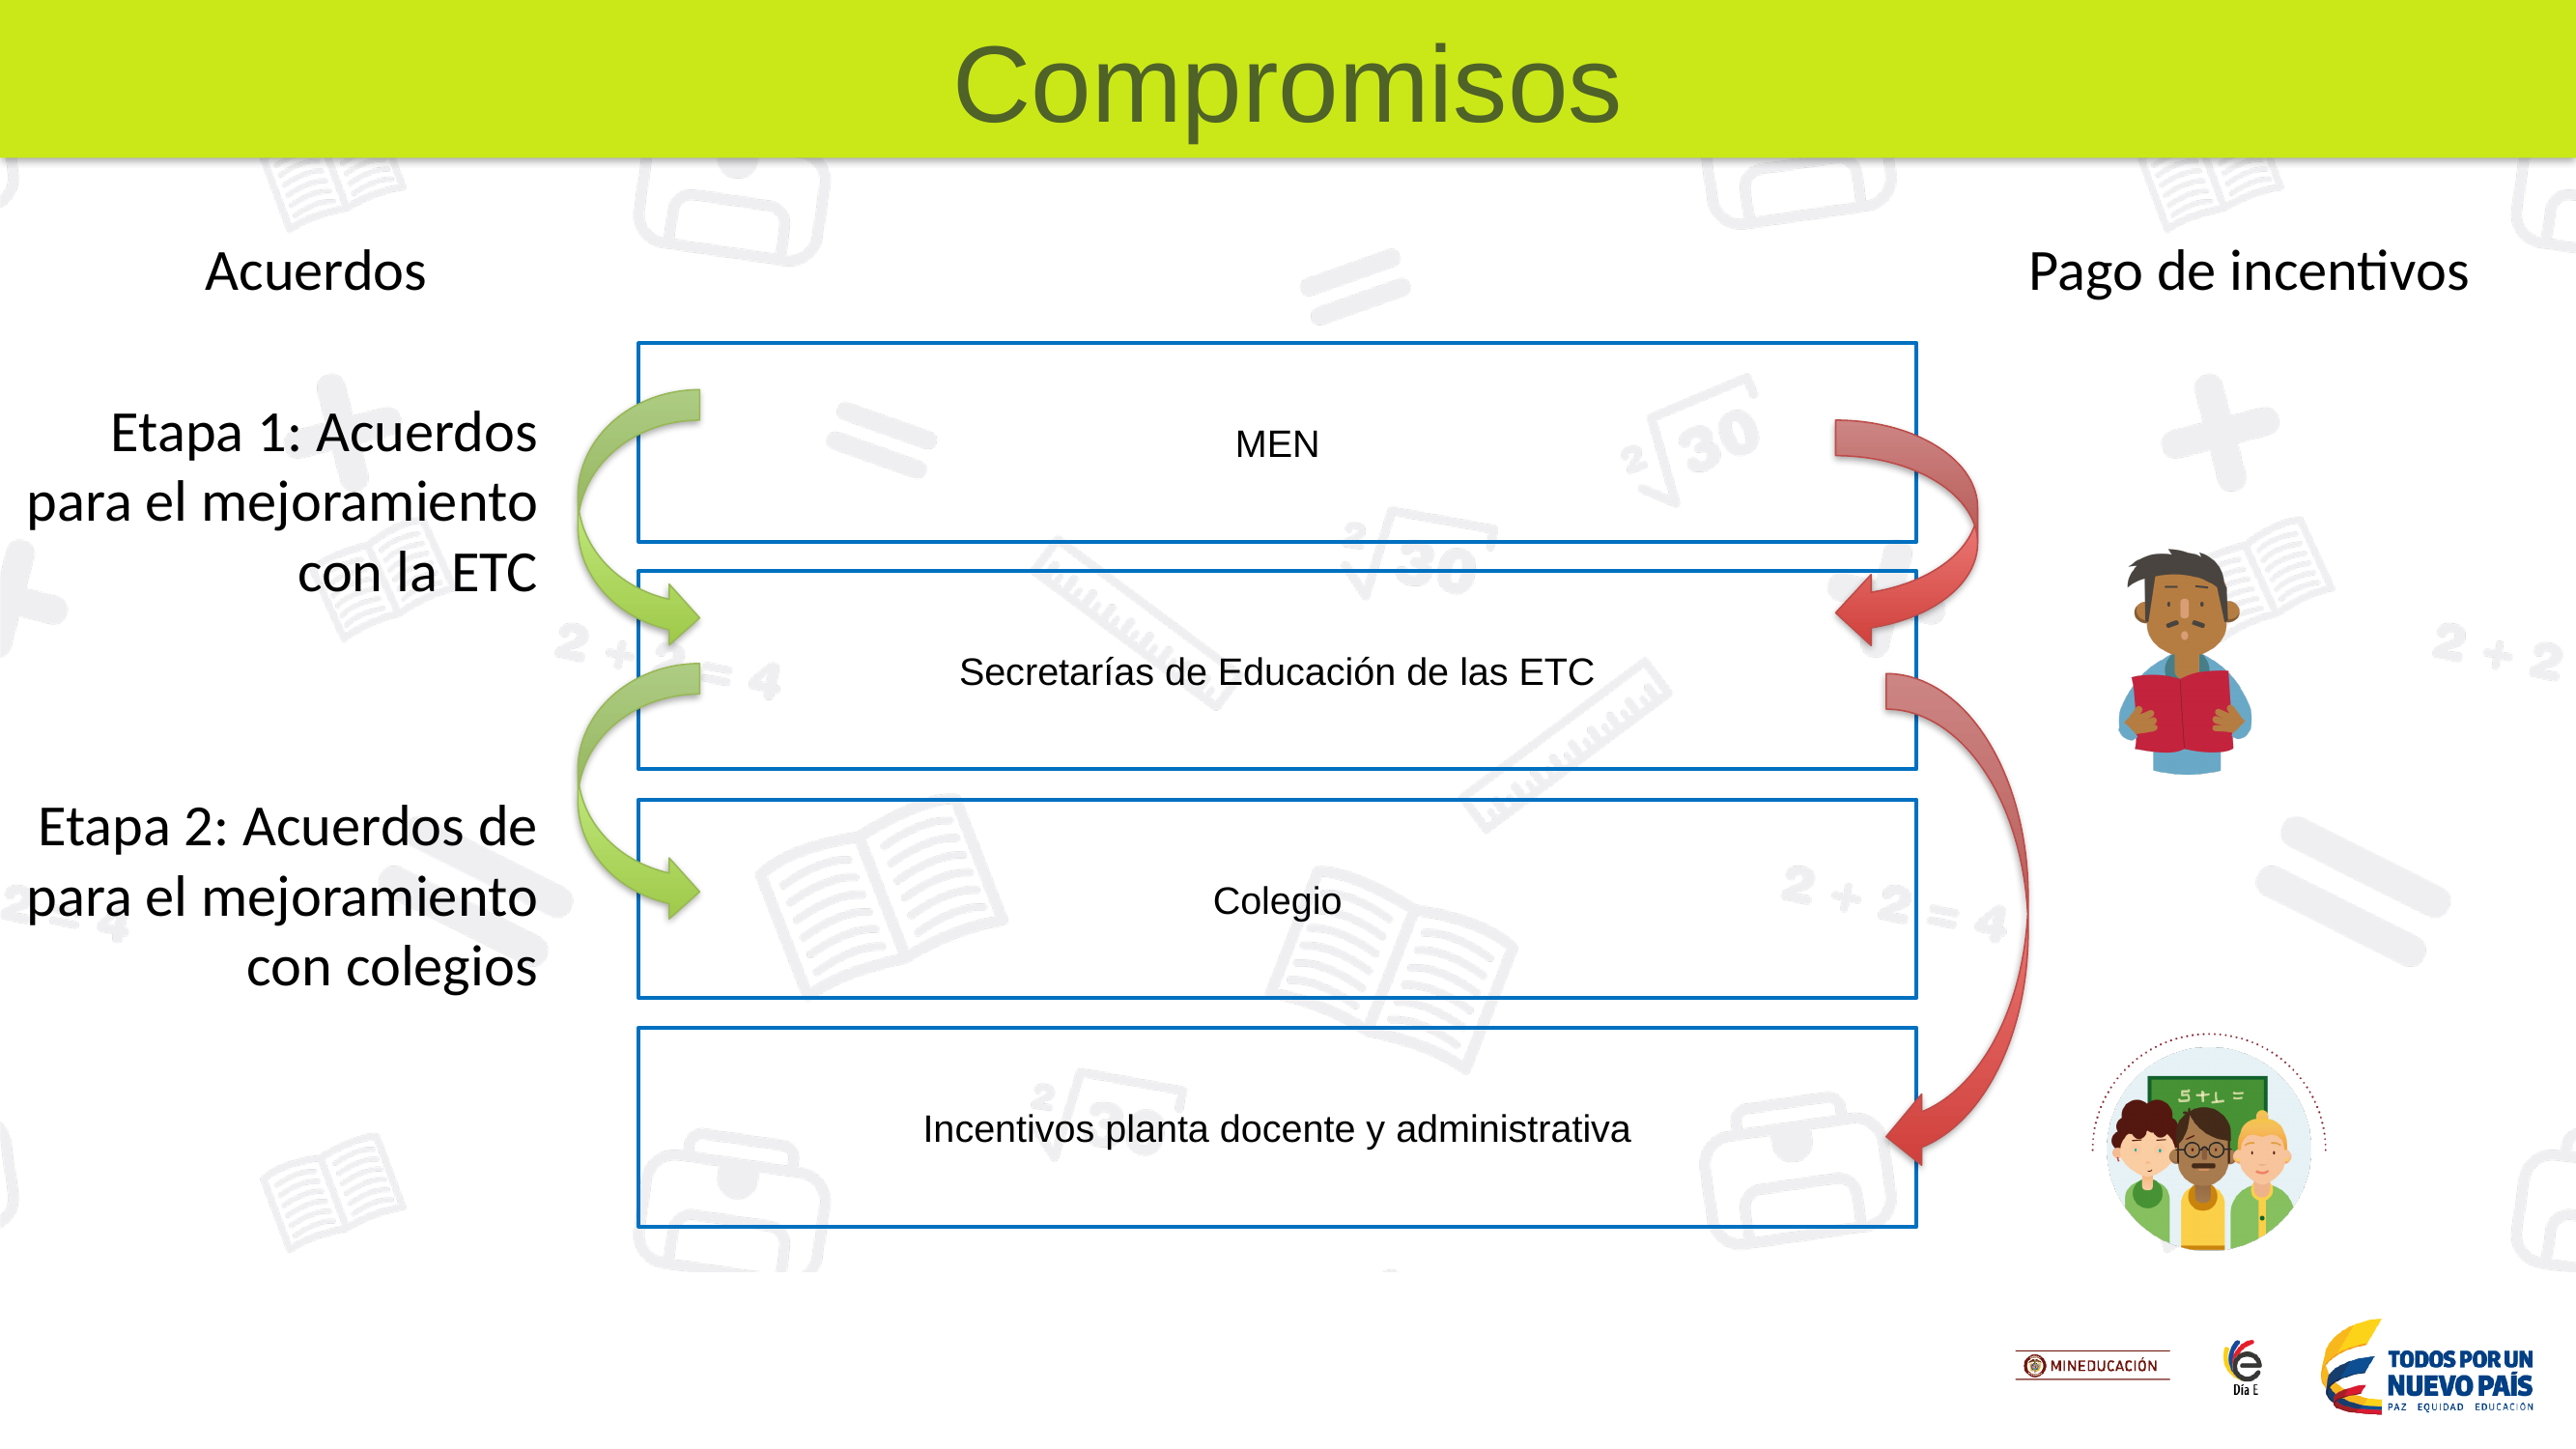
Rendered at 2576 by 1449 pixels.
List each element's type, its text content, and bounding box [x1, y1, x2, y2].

picture [2004, 1309, 2538, 1423]
text_box Etapa 1: Acuerdos para el mejoramiento con la ETC [0, 383, 558, 613]
text_box [577, 663, 701, 920]
text_box Compromisos [0, 0, 2576, 158]
text_box [1885, 672, 2029, 1166]
text_box Etapa 2: Acuerdos de para el mejoramiento con colegios [0, 778, 558, 1008]
text_box Colegio [637, 798, 1918, 1000]
picture [0, 158, 2576, 1272]
text_box Acuerdos [37, 221, 596, 311]
text_box Incentivos planta docente y administrativa [637, 1026, 1918, 1229]
text_box MEN [637, 341, 1918, 544]
text_box [1834, 419, 1979, 646]
text_box Pago de incentivos [1970, 221, 2529, 311]
text_box Secretarías de Educación de las ETC [637, 569, 1918, 771]
text_box [577, 388, 701, 646]
